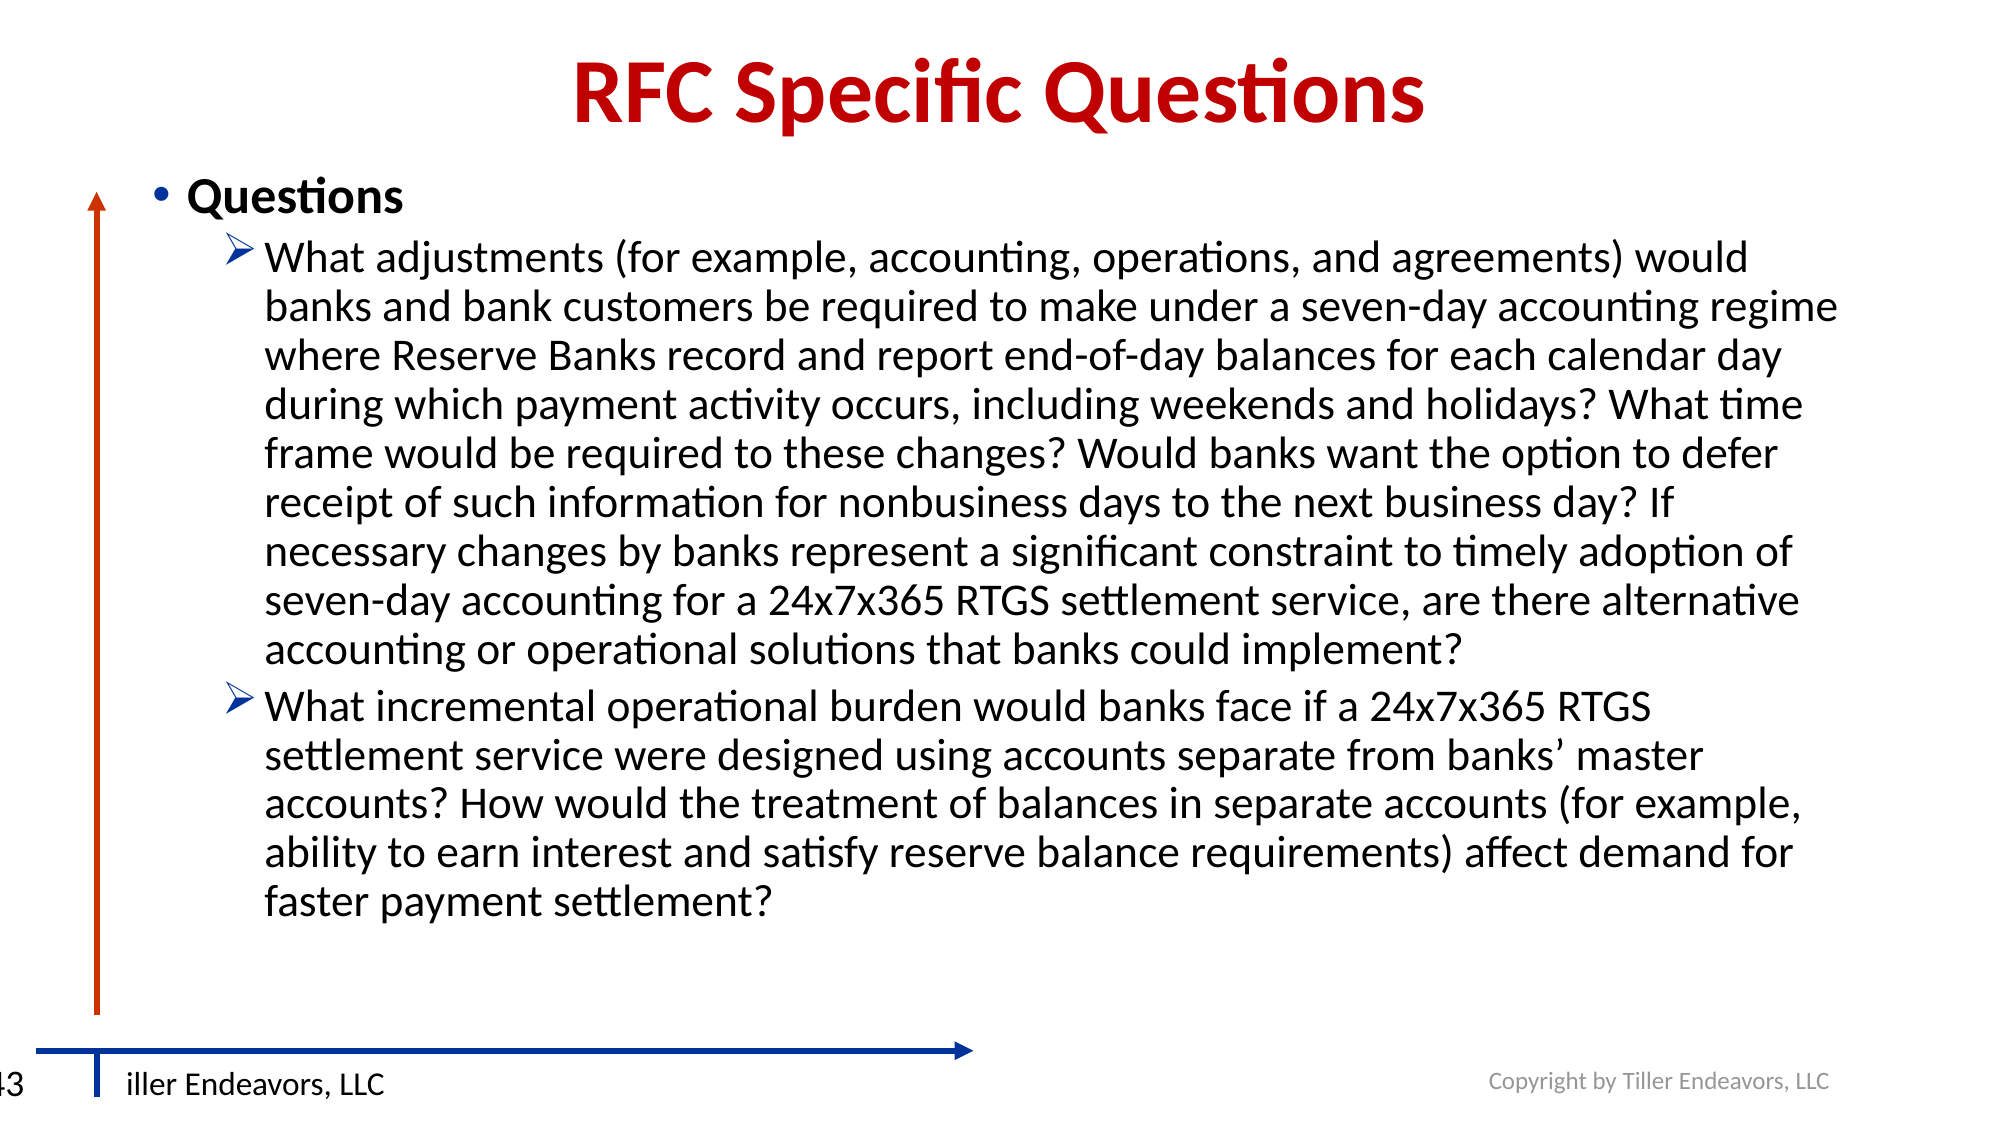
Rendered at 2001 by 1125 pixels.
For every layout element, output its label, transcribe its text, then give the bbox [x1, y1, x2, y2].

title RFC Specific Questions [137, 0, 1863, 161]
text_box [421, 0, 1764, 143]
list Questions What adjustments (for example, accounting, operations, and agreements) would banks and bank customers be required to make under a seven-day accounting regime where Reserve Banks record and report end-of-day balances for each calendar day during which payment activity occurs, including weekends and holidays? What time frame would be required to these changes? Would banks want the option to defer receipt of such information for nonbusiness days to the next business day? If necessary changes by banks represent a significant constraint to timely adoption of seven-day accounting for a 24x7x365 RTGS settlement service, are there alternative accounting or operational solutions that banks could implement? What incremental operational burden would banks face if a 24x7x365 RTGS settlement service were designed using accounts separate from banks’ master accounts? How would the treatment of balances in separate accounts (for example, ability to earn interest and satisfy reserve balance requirements) affect demand for faster payment settlement? [137, 161, 1863, 974]
